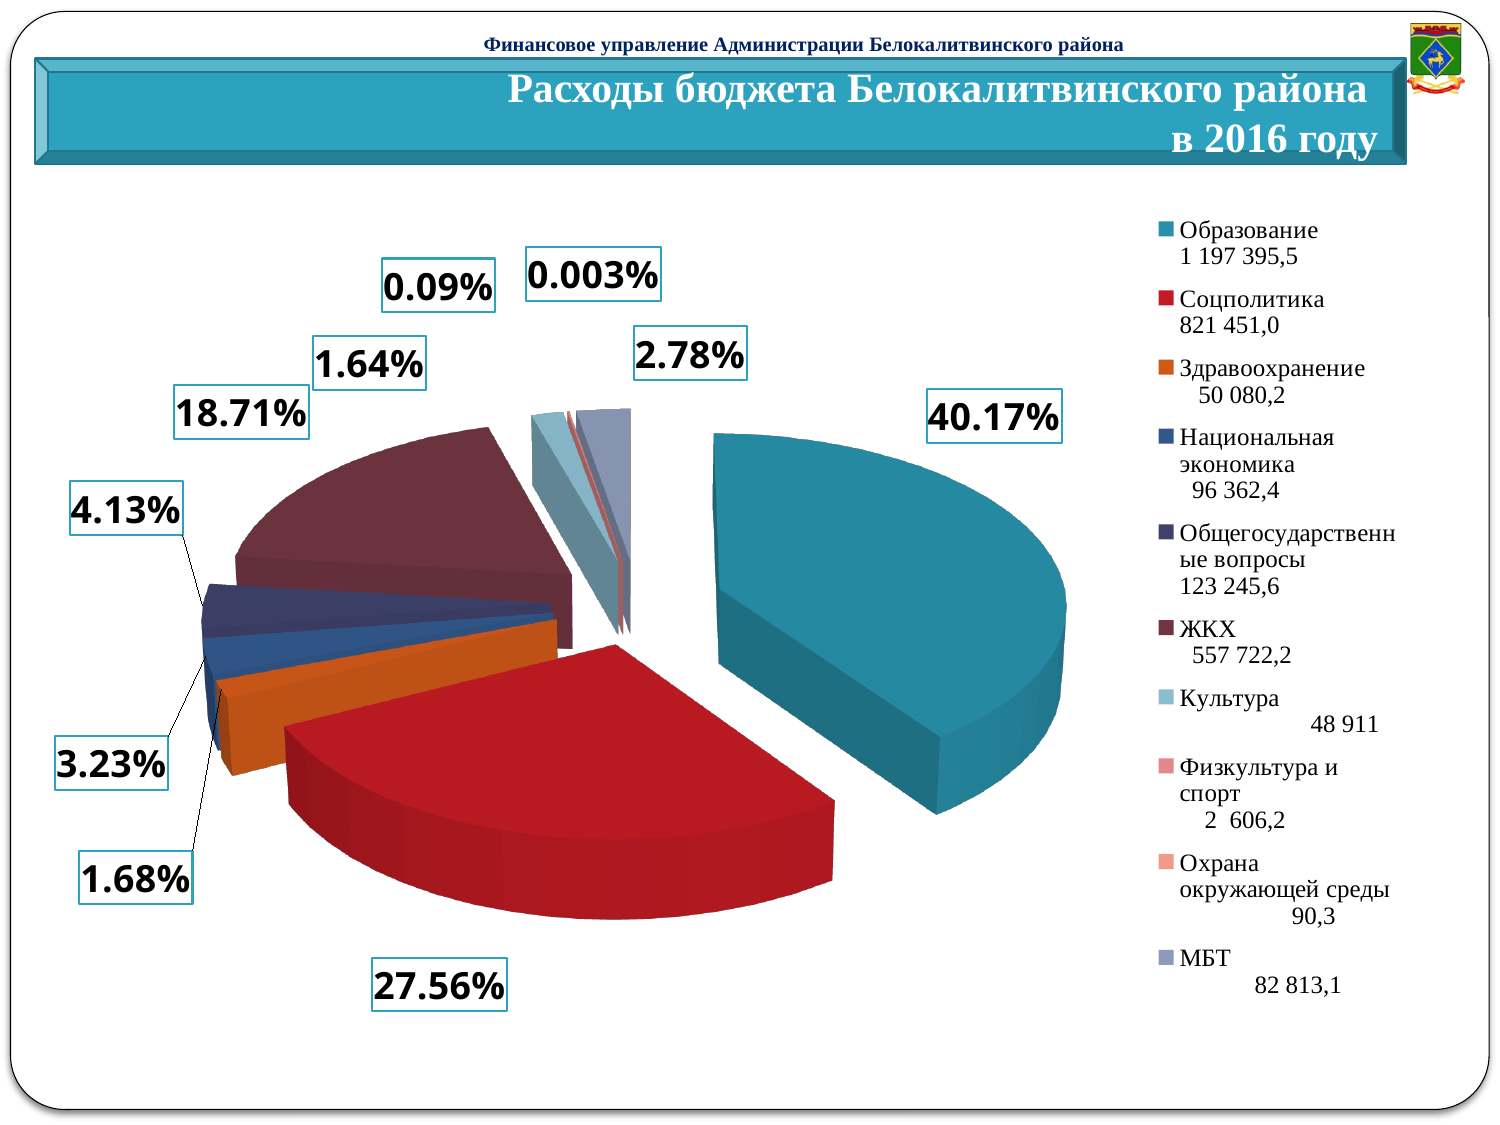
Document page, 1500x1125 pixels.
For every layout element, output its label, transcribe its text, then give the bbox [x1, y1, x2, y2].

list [1405, 23, 1466, 94]
chart [46, 187, 1500, 1125]
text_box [40, 60, 1400, 71]
title Финансовое управление Администрации Белокалитвинского района [468, 23, 1403, 57]
text_box Расходы бюджета Белокалитвинского района в 2016 году [34, 57, 1407, 165]
